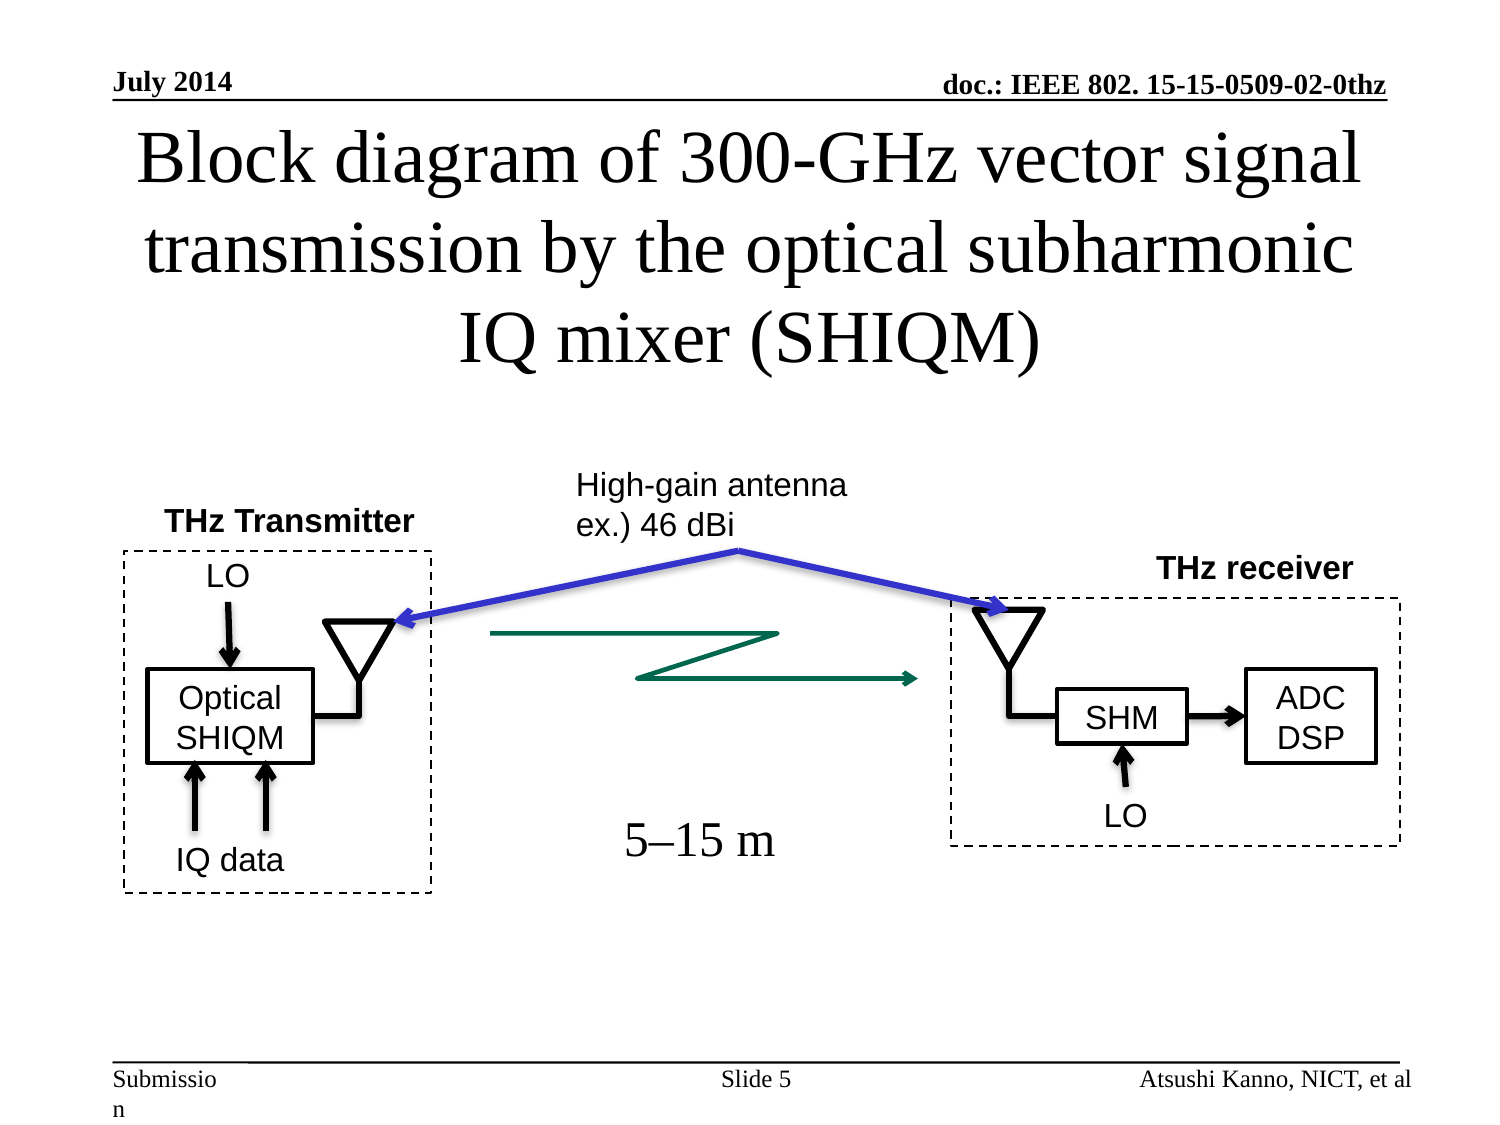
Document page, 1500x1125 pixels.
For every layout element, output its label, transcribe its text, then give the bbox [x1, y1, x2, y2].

text_box [490, 633, 918, 686]
slide_number Slide 5 [712, 1062, 800, 1093]
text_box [1008, 668, 1057, 718]
text_box THz receiver [1141, 538, 1369, 594]
title Block diagram of 300-GHz vector signal transmission by the optical subharmonic IQ mixer (SHIQM) [112, 112, 1388, 374]
text_box [950, 597, 1400, 846]
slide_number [112, 62, 375, 98]
footer Atsushi Kanno, NICT, et al [900, 1062, 1413, 1093]
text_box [1121, 744, 1127, 788]
text_box THz Transmitter [149, 491, 431, 547]
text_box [737, 551, 1009, 610]
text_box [227, 602, 231, 669]
text_box LO [1088, 786, 1163, 842]
text_box [123, 550, 432, 894]
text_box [392, 551, 739, 622]
text_box High-gain antenna ex.) 46 dBi [561, 456, 916, 550]
text_box 5–15 m [609, 798, 791, 874]
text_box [317, 675, 355, 722]
